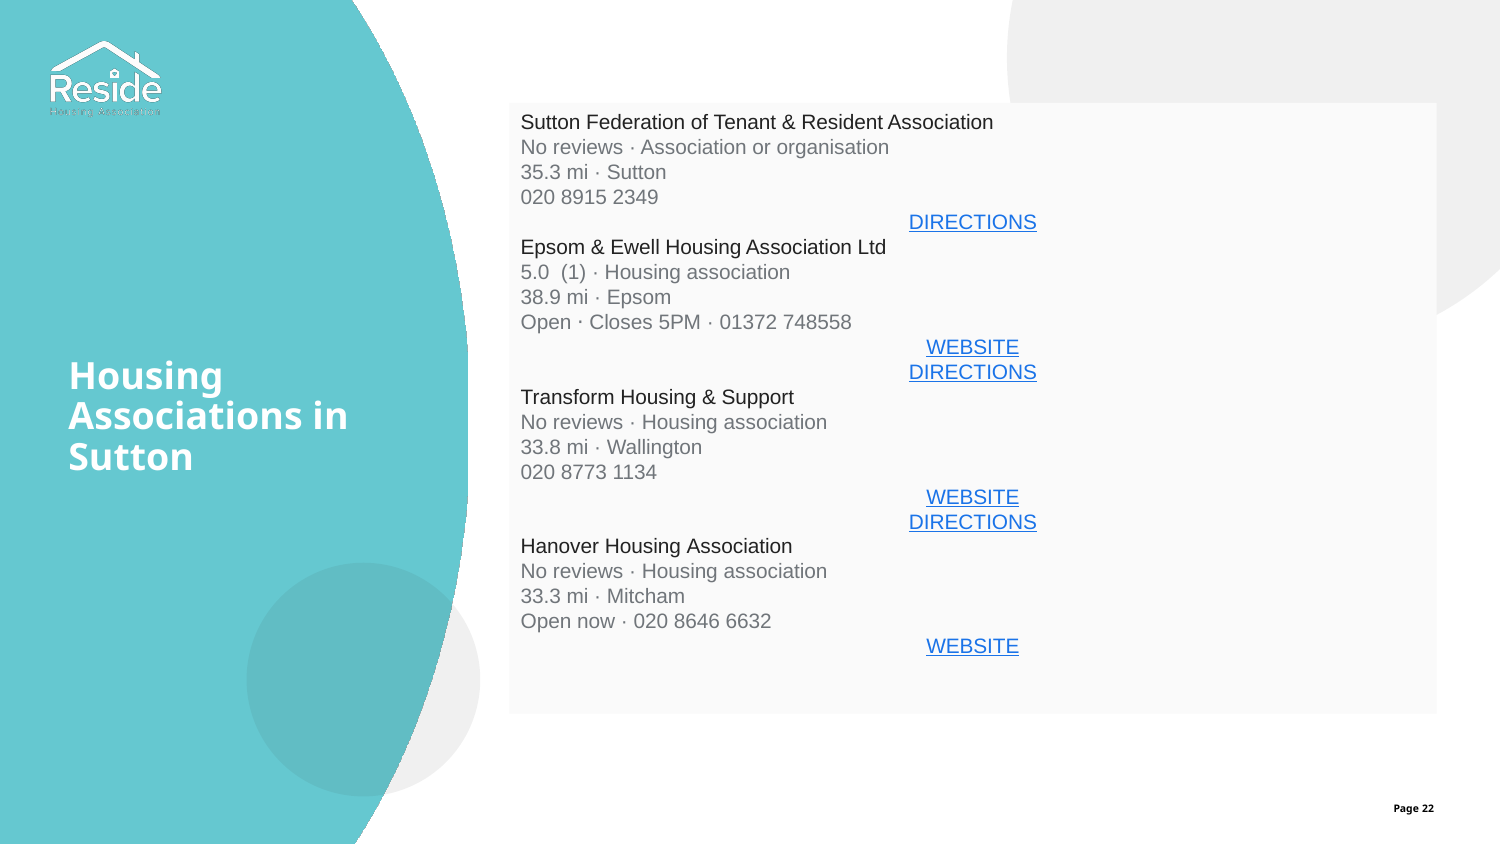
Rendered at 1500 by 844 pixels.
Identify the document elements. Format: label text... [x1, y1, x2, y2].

list Sutton Federation of Tenant & Resident Association No reviews · Association or organisation 35.3 mi · Sutton 020 8915 2349 DIRECTIONS Epsom & Ewell Housing Association Ltd 5.0 (1) · Housing association 38.9 mi · Epsom Open ⋅ Closes 5PM · 01372 748558 WEBSITE DIRECTIONS Transform Housing & Support No reviews · Housing association 33.8 mi · Wallington 020 8773 1134 WEBSITE DIRECTIONS Hanover Housing Association No reviews · Housing association 33.3 mi · Mitcham Open now · 020 8646 6632 WEBSITE [509, 102, 1437, 714]
list Housing Associations in Sutton [57, 315, 404, 520]
picture [0, 0, 468, 844]
